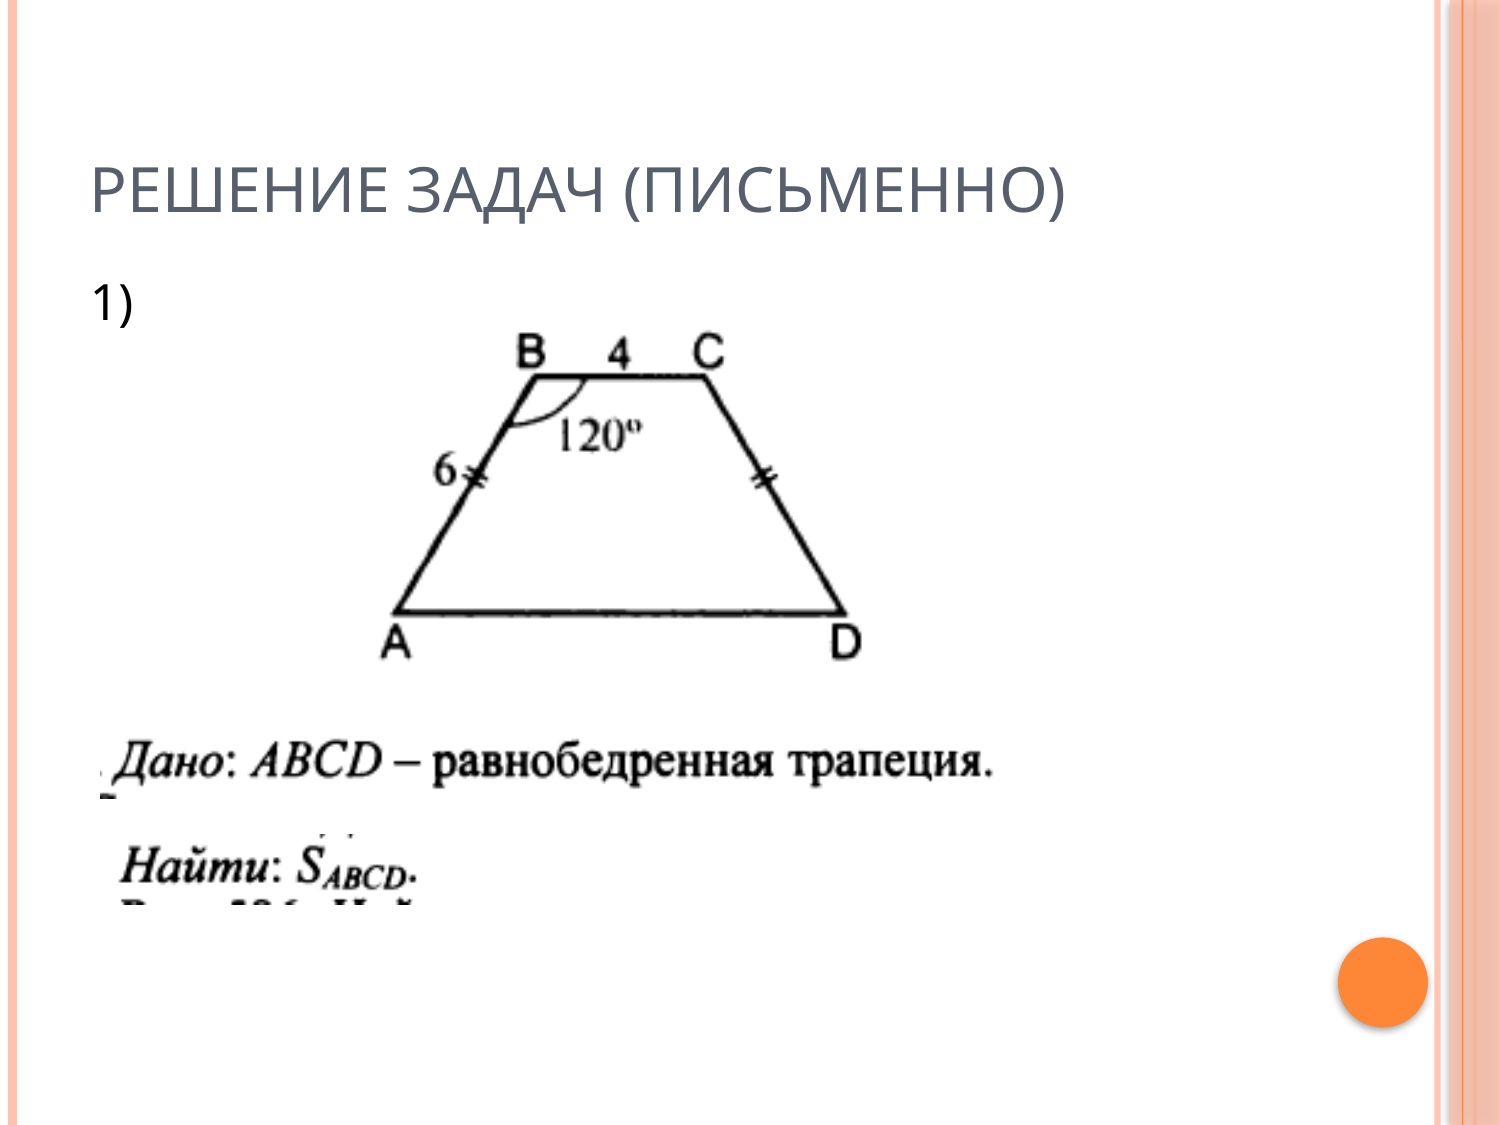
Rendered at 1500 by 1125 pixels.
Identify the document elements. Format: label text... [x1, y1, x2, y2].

picture [99, 715, 1003, 800]
title Решение задач (письменно) [75, 45, 1300, 233]
picture [345, 313, 883, 679]
picture [100, 833, 441, 906]
list 1) [75, 262, 1300, 1062]
